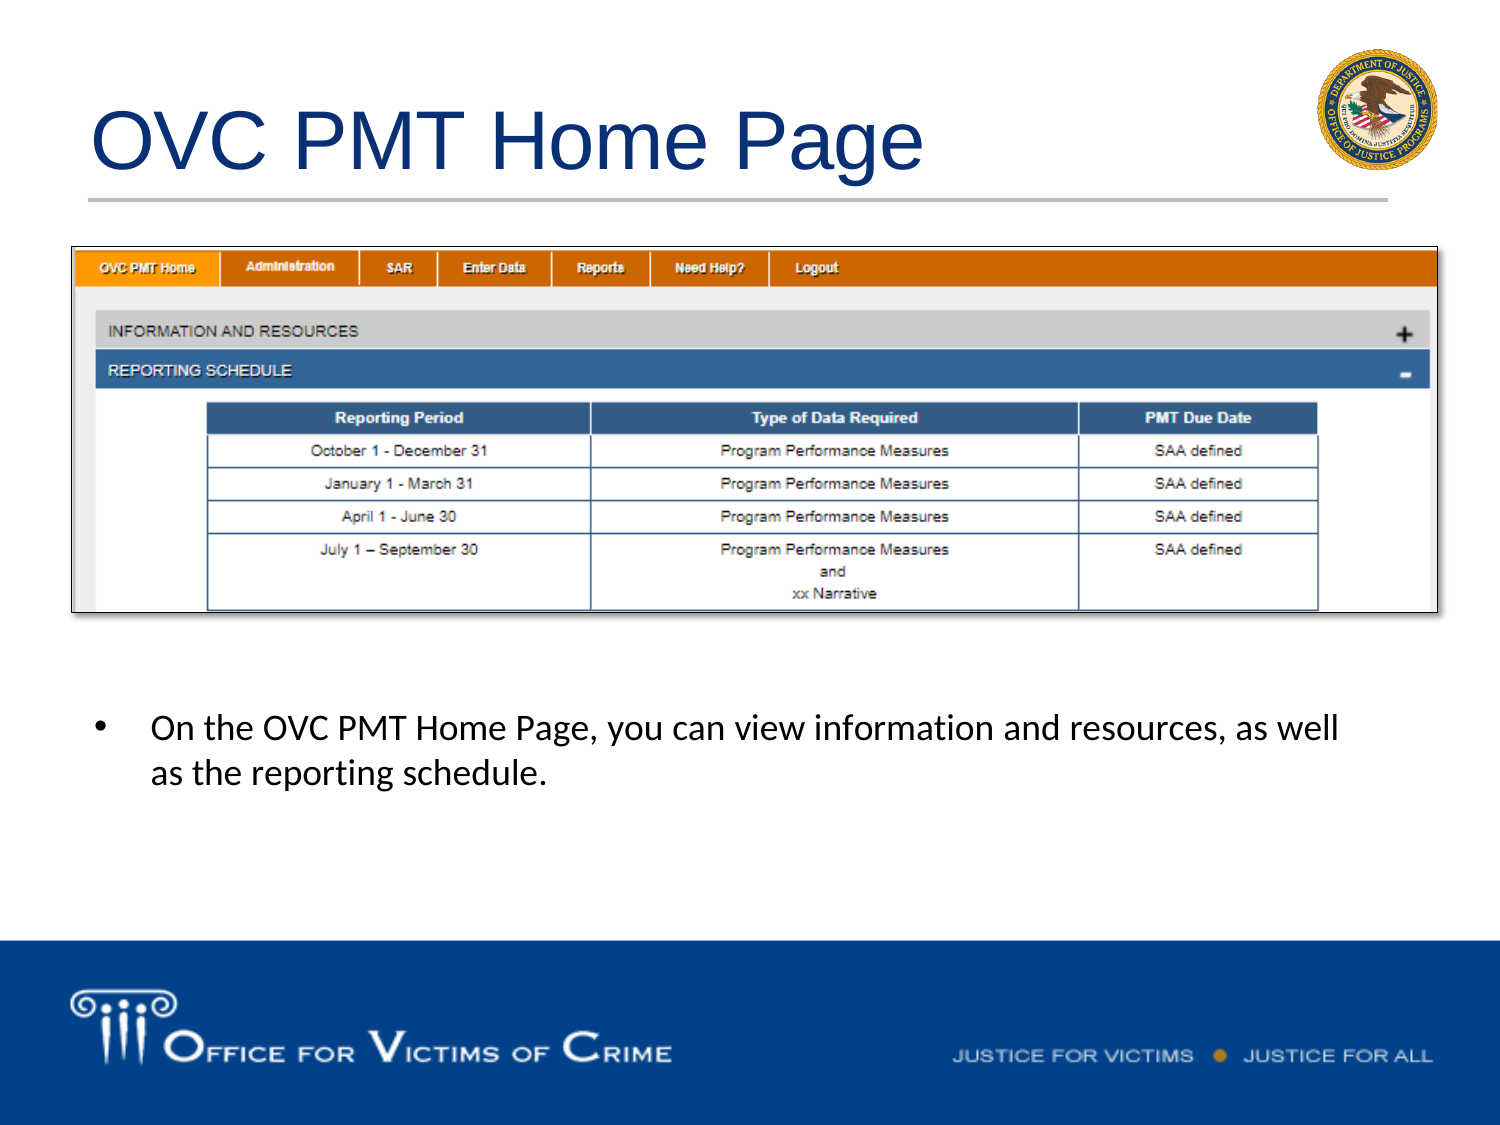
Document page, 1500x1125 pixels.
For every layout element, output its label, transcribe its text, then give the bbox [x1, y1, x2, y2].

text_box On the OVC PMT Home Page, you can view information and resources, as well as the reporting schedule. [92, 703, 1379, 798]
text_box [66, 242, 1451, 626]
picture [0, 0, 1500, 1125]
title OVC PMT Home Page [87, 1, 1413, 184]
text_box [1413, 49, 1438, 170]
text_box [71, 246, 1438, 613]
